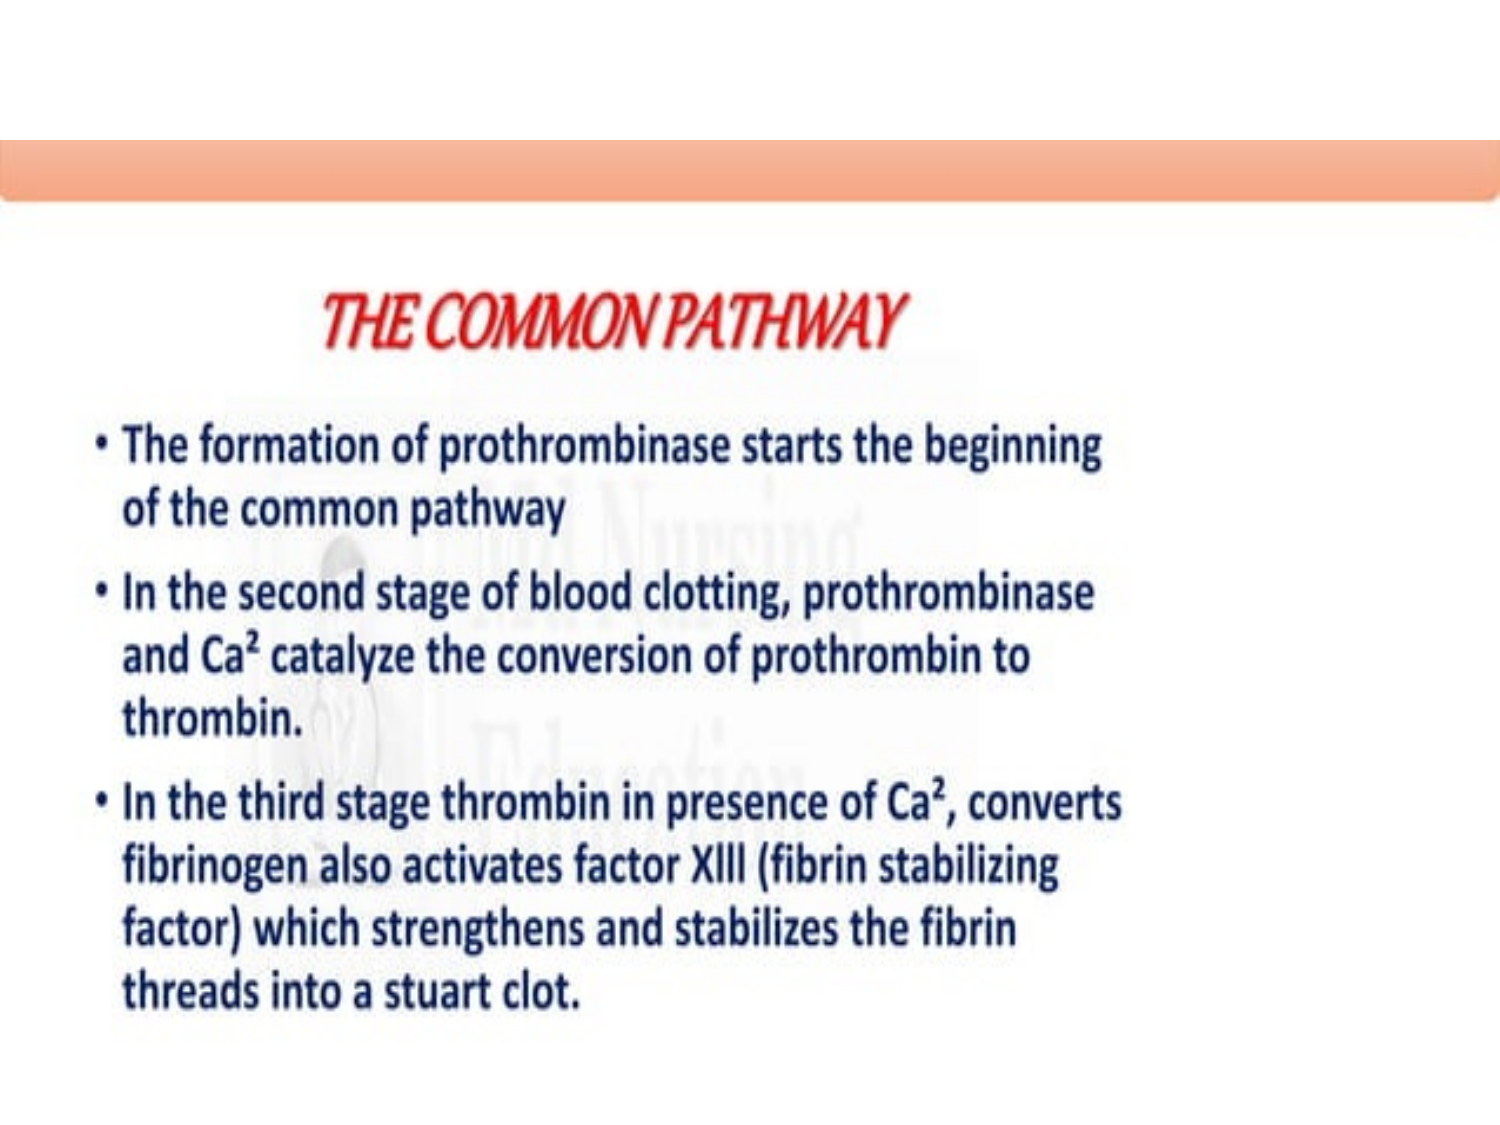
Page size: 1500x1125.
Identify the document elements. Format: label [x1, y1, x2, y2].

picture [0, 139, 1500, 1125]
